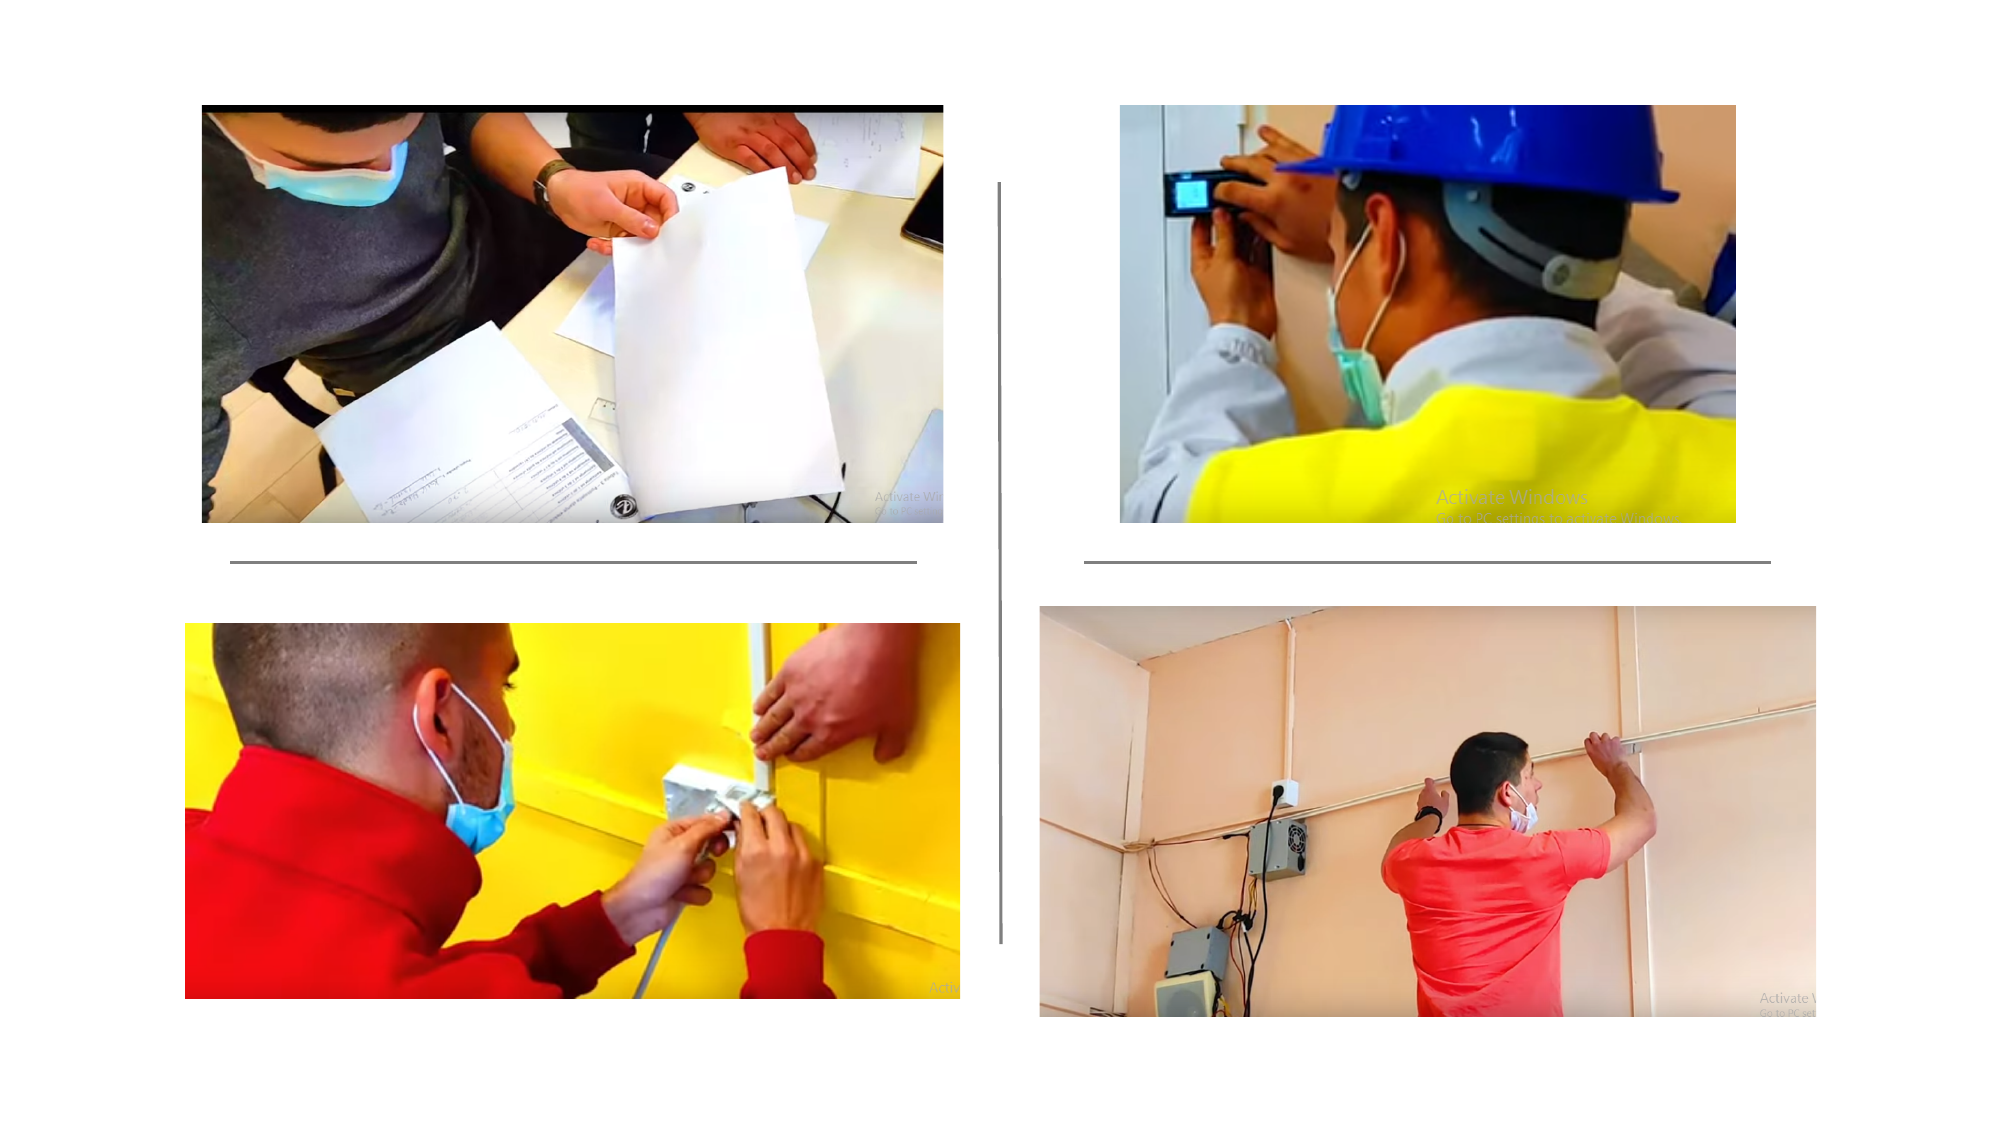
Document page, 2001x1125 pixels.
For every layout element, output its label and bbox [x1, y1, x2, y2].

picture [1119, 105, 1736, 523]
list [201, 105, 944, 523]
picture [1039, 606, 1817, 1017]
picture [185, 623, 961, 999]
